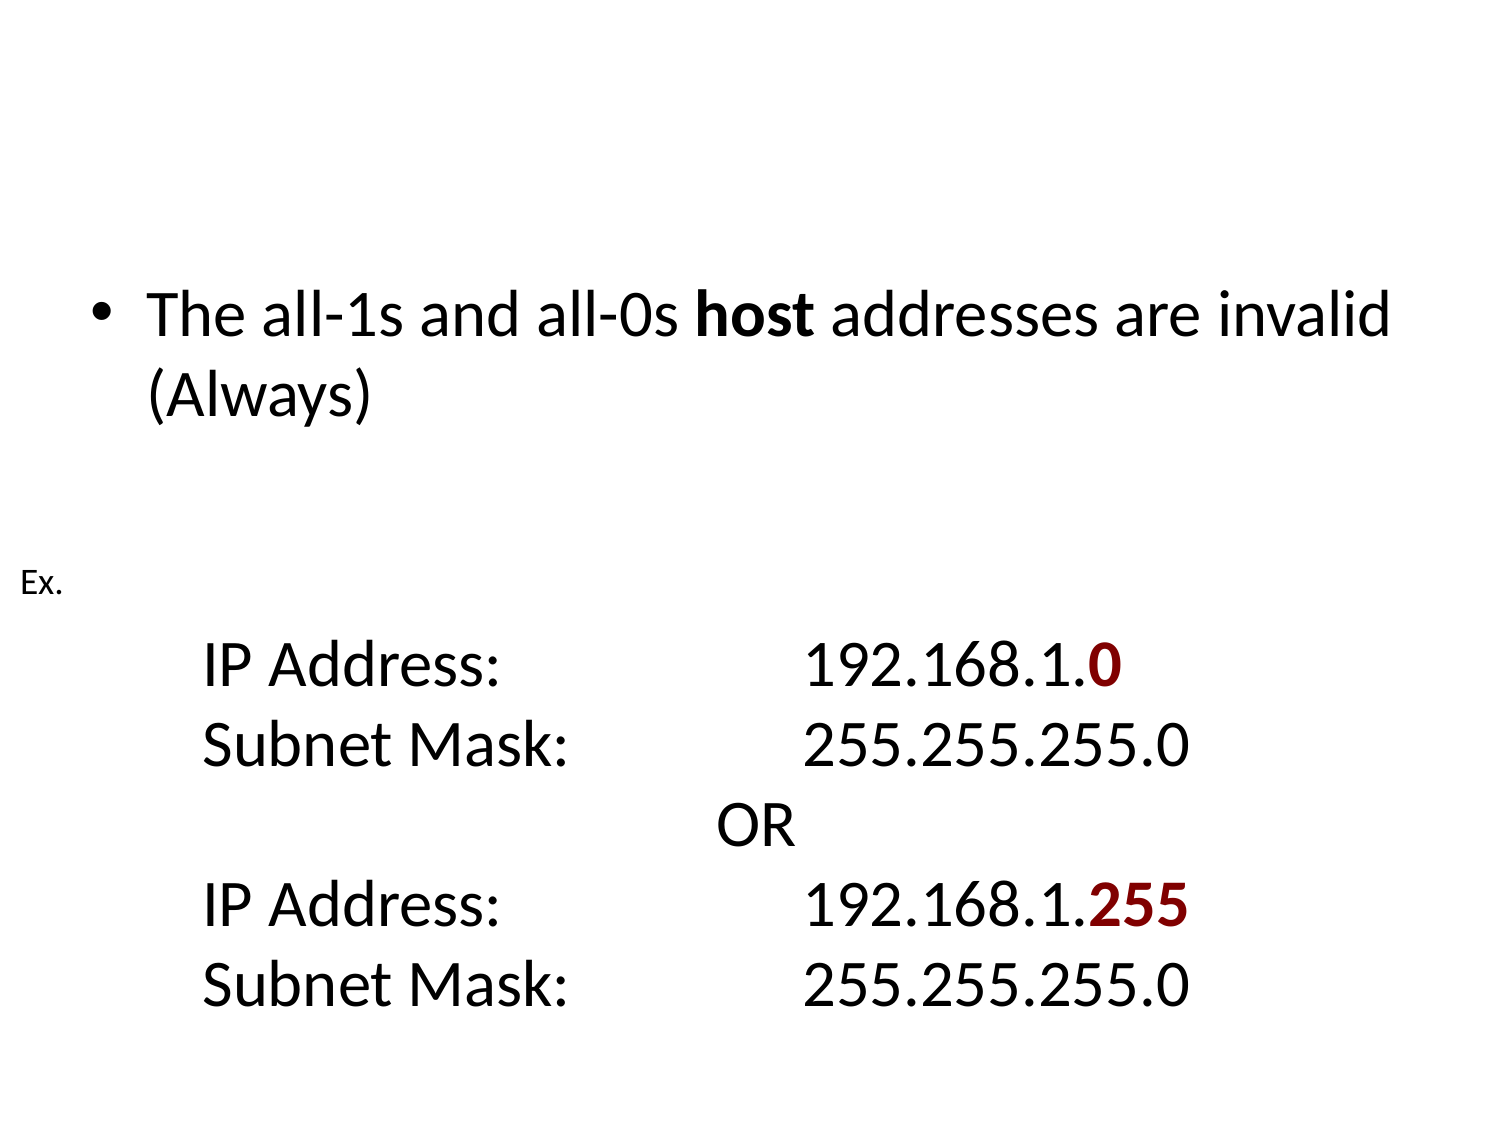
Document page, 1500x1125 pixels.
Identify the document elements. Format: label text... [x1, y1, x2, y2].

list The all-1s and all-0s host addresses are invalid (Always) [75, 262, 1425, 550]
text_box IP Address: 192.168.1.0 Subnet Mask: 255.255.255.0 OR IP Address: 192.168.1.255 Subnet Mask: 255.255.255.0 [187, 612, 1325, 1125]
text_box Ex. [5, 549, 80, 610]
text_box [612, 712, 1188, 1013]
